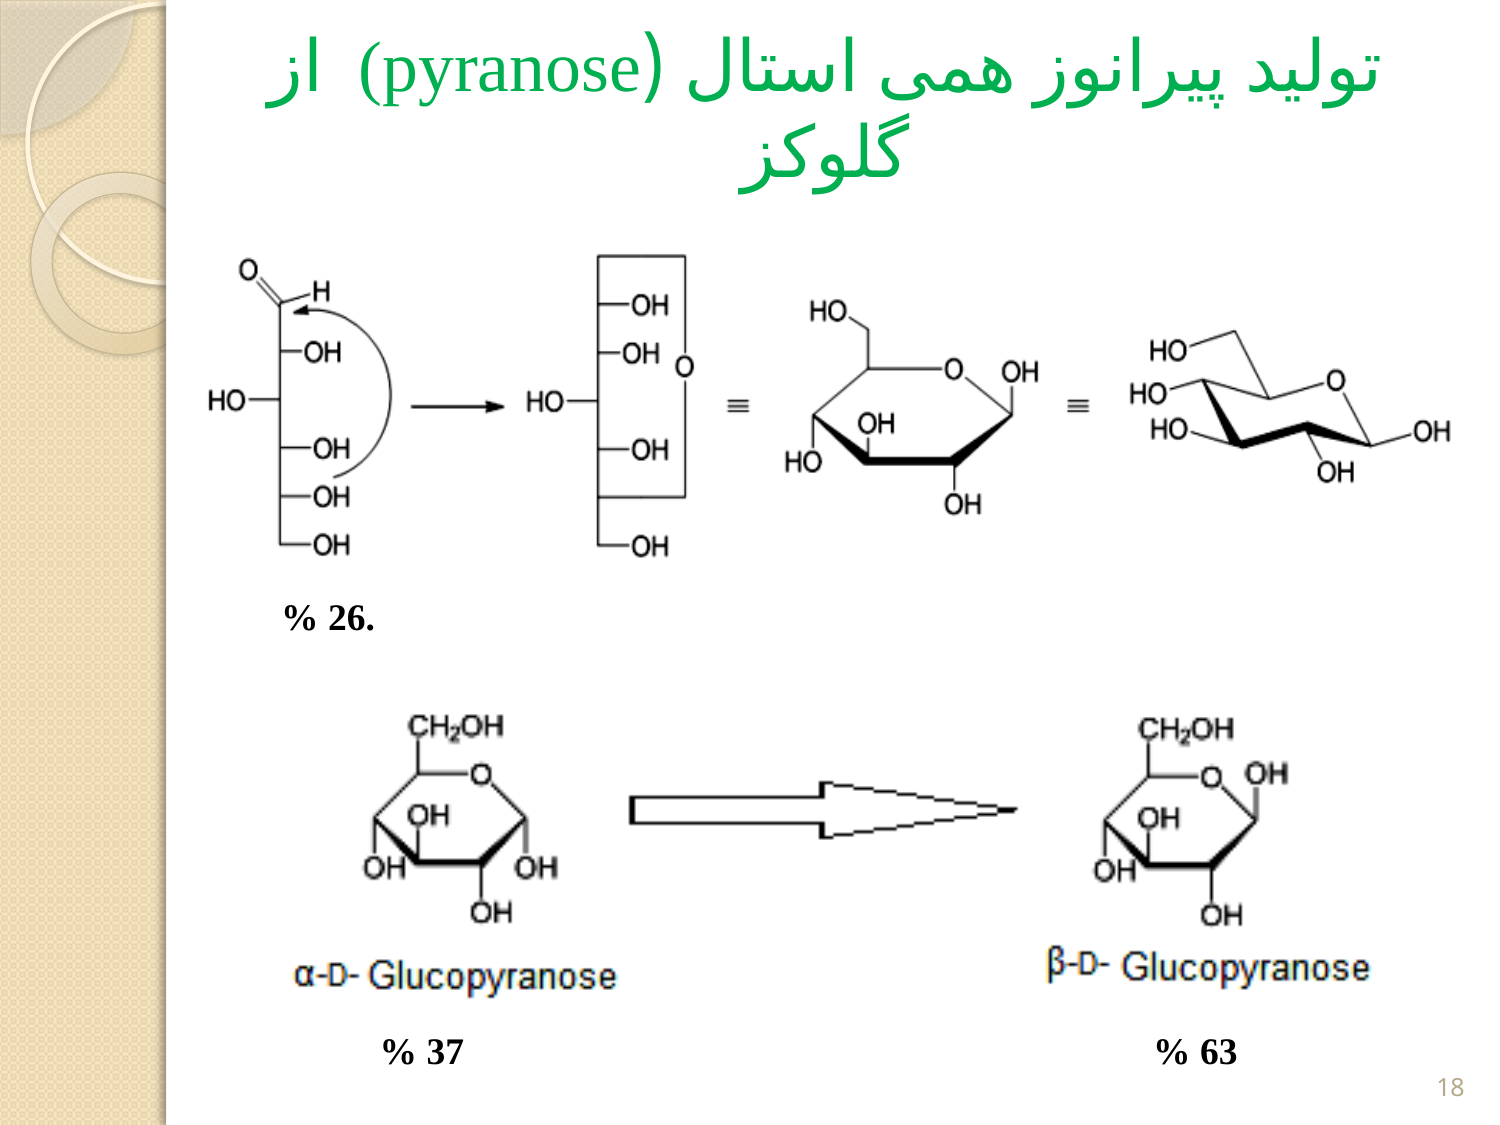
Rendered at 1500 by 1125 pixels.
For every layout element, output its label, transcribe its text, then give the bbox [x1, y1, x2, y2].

text_box .26 % [246, 585, 411, 638]
title تولید پیرانوز همی استال (pyranose) از گلوکز [164, 11, 1489, 200]
text_box 37 % [339, 1023, 504, 1080]
picture [189, 245, 1466, 563]
text_box 63 % [1113, 1023, 1278, 1080]
picture [241, 641, 1395, 1013]
slide_number 18 [1413, 1034, 1488, 1113]
